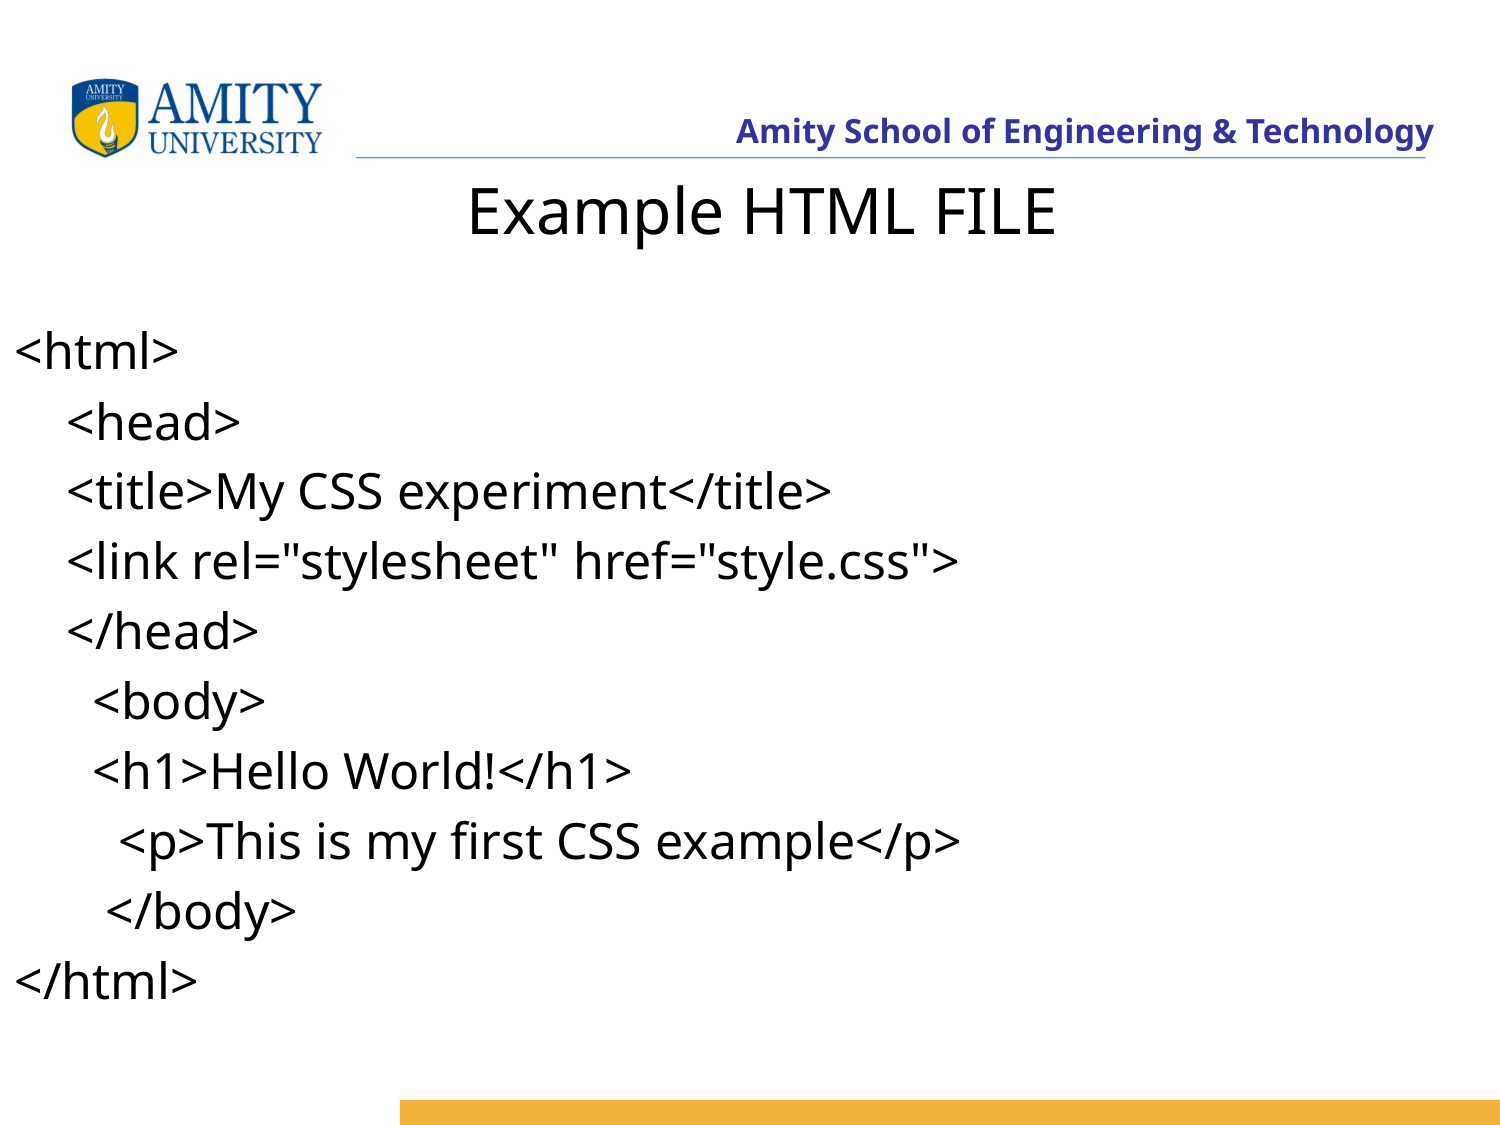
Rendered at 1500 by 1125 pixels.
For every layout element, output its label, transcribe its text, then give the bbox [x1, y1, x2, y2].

picture [0, 0, 1500, 188]
title Example HTML FILE [87, 162, 1438, 255]
list <html> <head> <title>My CSS experiment</title> <link rel="stylesheet" href="style.css"> </head> <body> <h1>Hello World!</h1> <p>This is my first CSS example</p> </body> </html> [0, 312, 1500, 1125]
